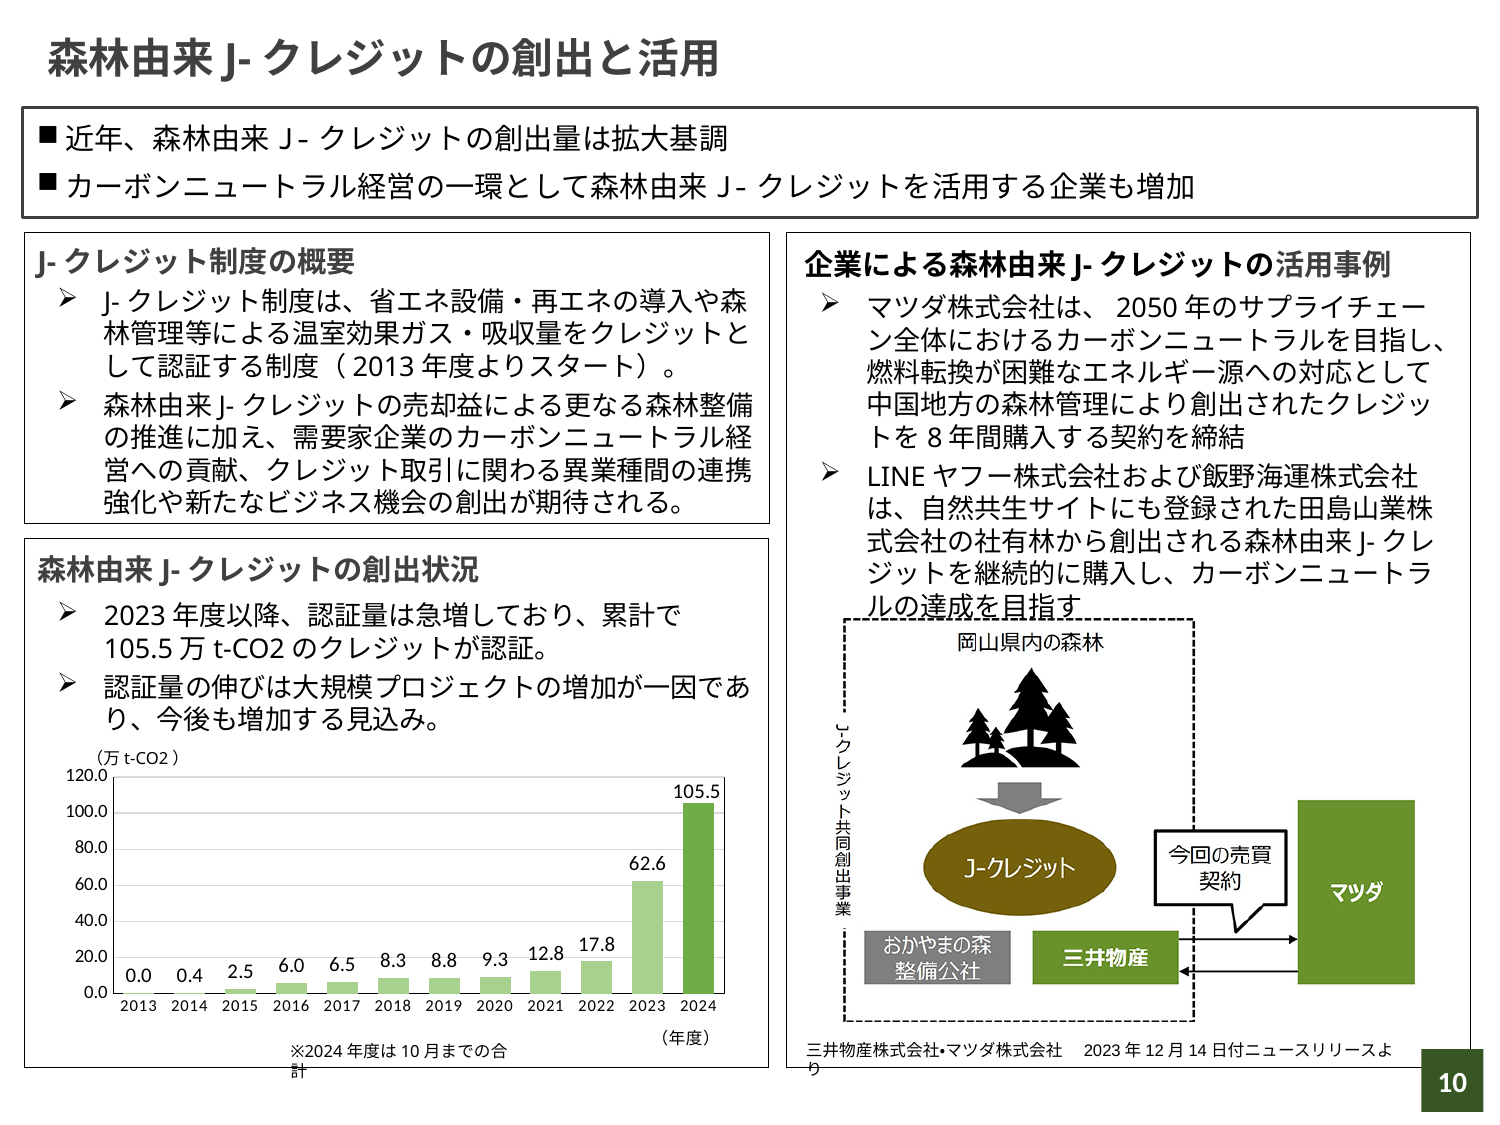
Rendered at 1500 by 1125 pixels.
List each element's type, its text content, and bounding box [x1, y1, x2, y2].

text_box [217, 743, 770, 1068]
text_box 9 [1420, 1048, 1484, 1113]
text_box [23, 594, 275, 1068]
chart [37, 747, 754, 1057]
picture [760, 618, 1478, 1022]
text_box 近年、森林由来J-クレジットの創出量は拡大基調 カーボンニュートラル経営の一環として森林由来J-クレジットを活用する企業も増加 [22, 107, 1478, 218]
text_box 2023年度以降、認証量は急増しており、累計で105.5万t-CO2のクレジットが認証。 認証量の伸びは大規模プロジェクトの増加が一因であり、今後も増加する見込み。 [42, 591, 769, 743]
text_box 森林由来J-クレジットの創出と活用 [0, 12, 1471, 107]
text_box [786, 1022, 1472, 1068]
text_box （万t-CO2） [71, 740, 217, 747]
text_box ※2024年度は10月までの合計 [275, 1057, 536, 1089]
text_box [23, 231, 771, 524]
text_box [23, 537, 770, 618]
text_box J-クレジット制度は、省エネ設備・再エネの導入や森林管理等による温室効果ガス・吸収量をクレジットとして認証する制度（2013年度よりスタート）。 森林由来J-クレジットの売却益による更なる森林整備の推進に加え、需要家企業のカーボンニュートラル経営への貢献、クレジット取引に関わる異業種間の連携強化や新たなビジネス機会の創出が期待される。 [42, 277, 769, 526]
text_box [786, 231, 1472, 618]
text_box 森林由来J-クレジットの創出状況 [22, 543, 697, 594]
text_box 三井物産株式会社・マツダ株式会社 2023年12月14日付ニュースリリースより [791, 1068, 1420, 1087]
